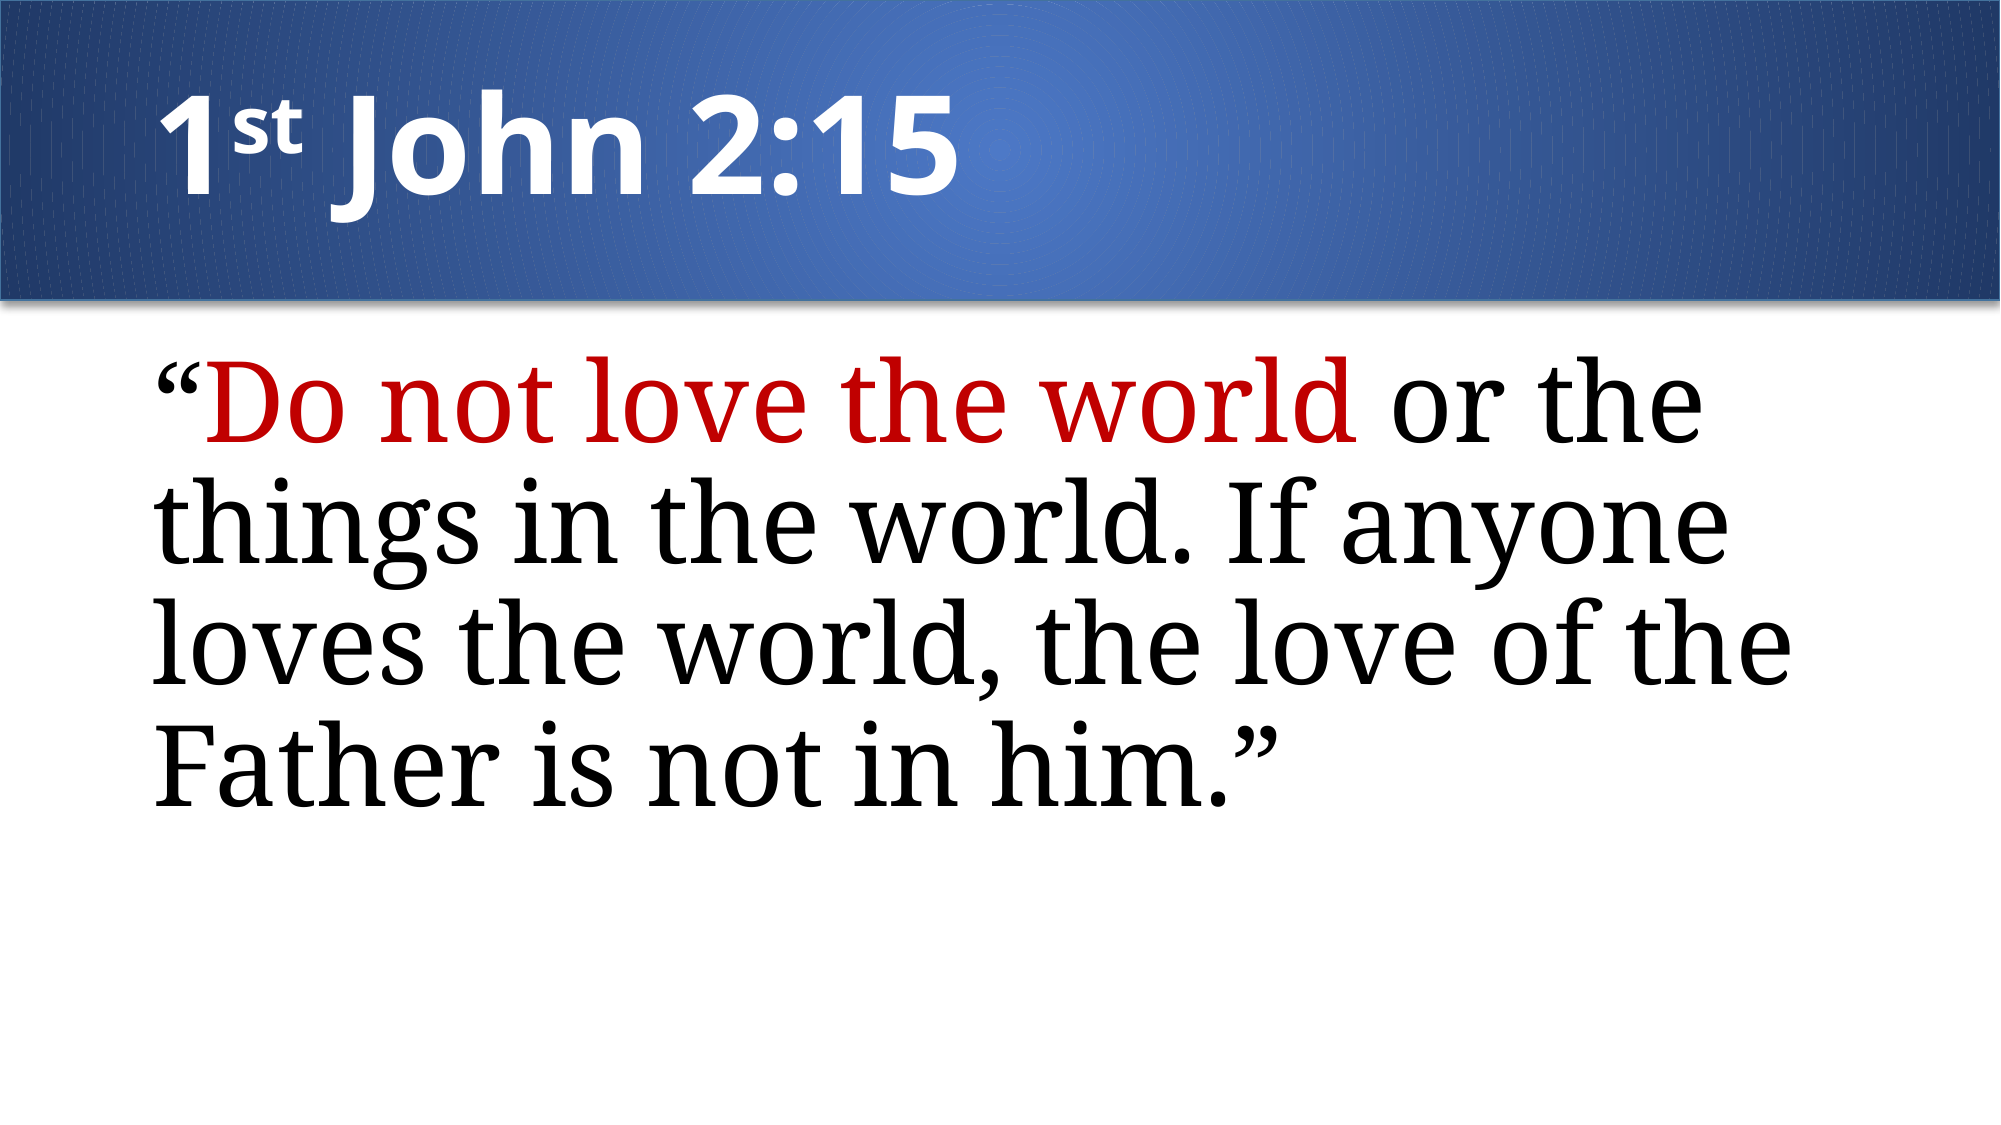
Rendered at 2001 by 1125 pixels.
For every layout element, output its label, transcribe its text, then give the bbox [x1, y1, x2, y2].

text_box [0, 0, 2000, 301]
list “Do not love the world or the things in the world. If anyone loves the world, the love of the Father is not in him.” [137, 337, 1863, 1052]
text_box 1st John 2:15 [137, 41, 1863, 259]
